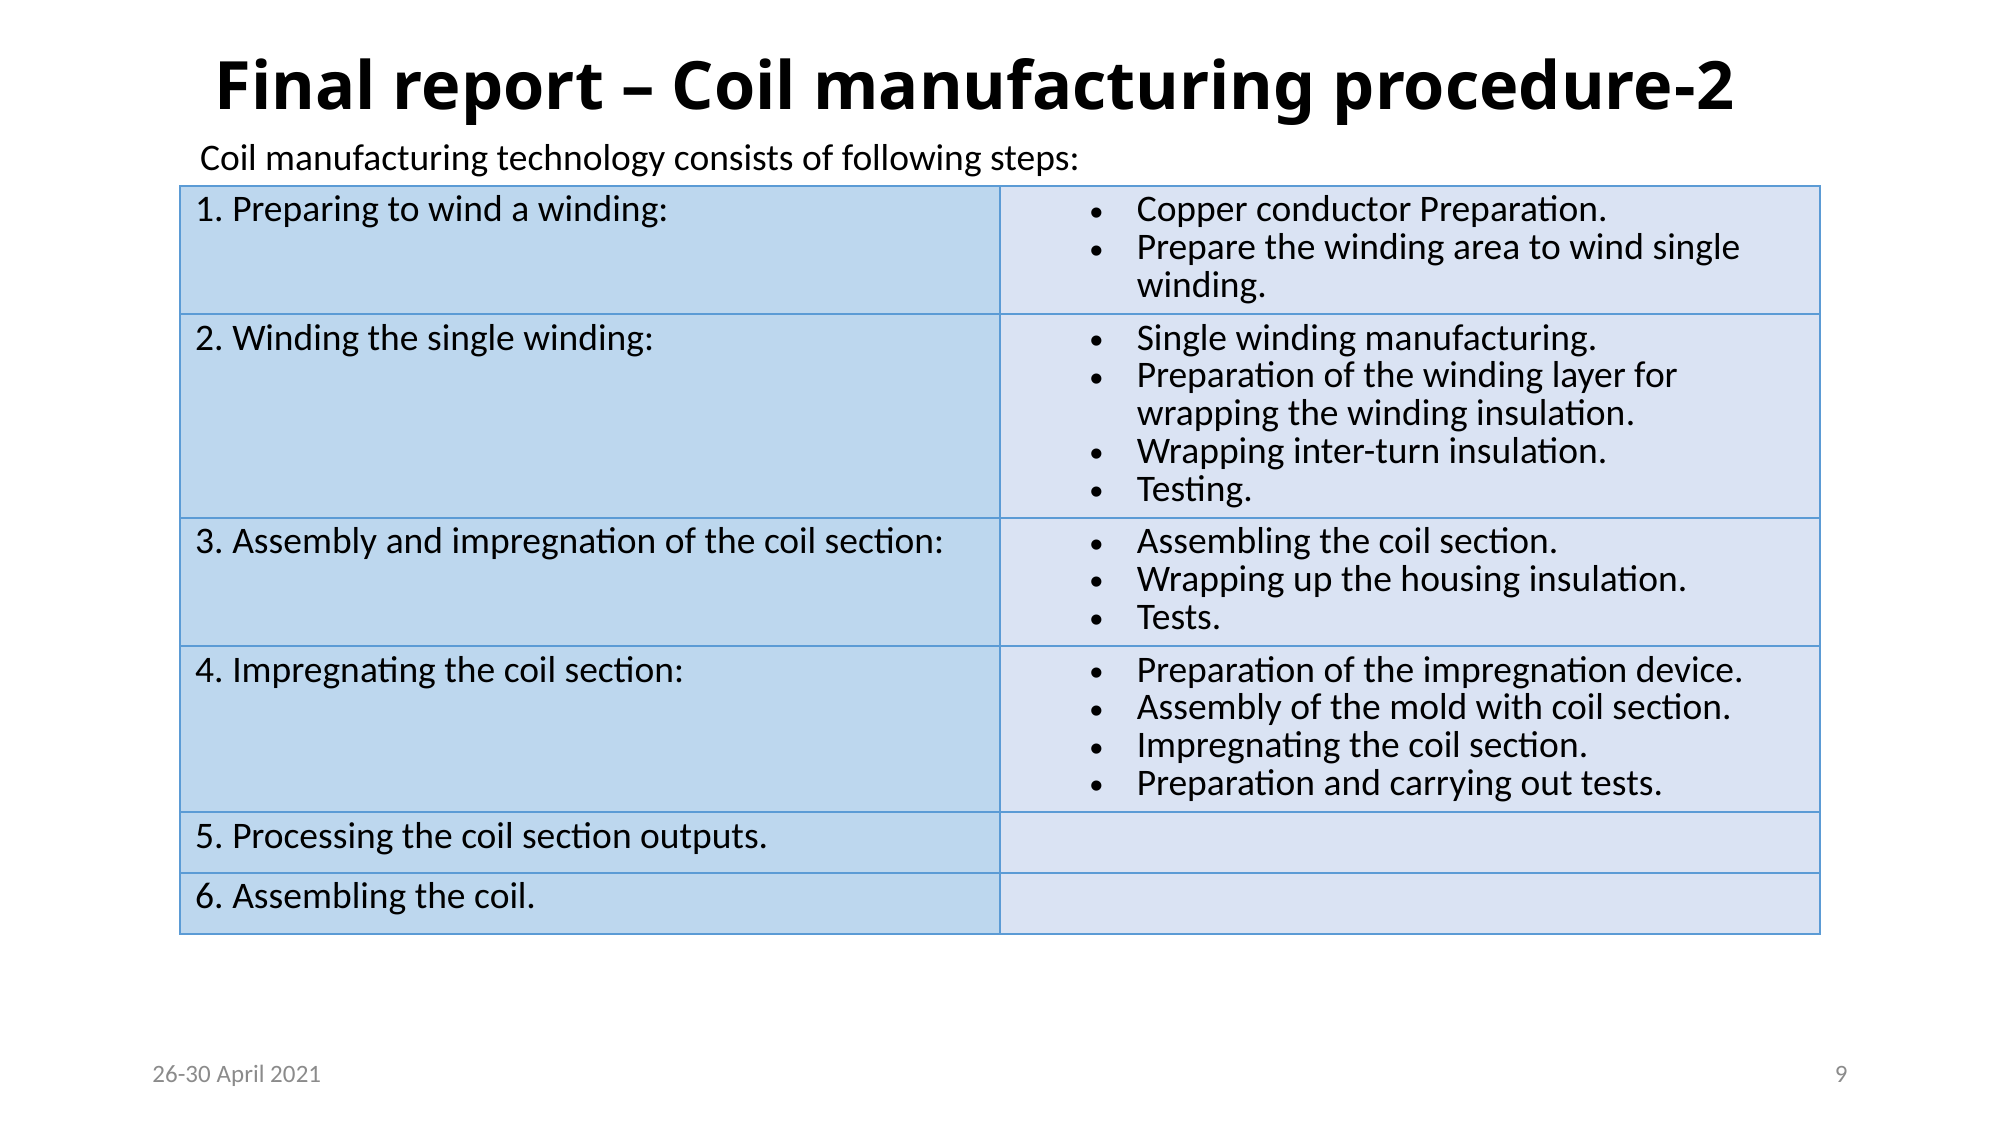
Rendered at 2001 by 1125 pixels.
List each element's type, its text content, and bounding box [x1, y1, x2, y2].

table_cell Single winding manufacturing. Preparation of the winding layer for wrapping the winding insulation. Wrapping inter-turn insulation. Testing. [1001, 315, 1819, 517]
table_cell Assembling the coil section. Wrapping up the housing insulation. Tests. [1001, 519, 1819, 645]
table_cell Preparation of the impregnation device. Assembly of the mold with coil section. Impregnating the coil section. Preparation and carrying out tests. [1001, 647, 1819, 811]
table_header Copper conductor Preparation. Prepare the winding area to wind single winding. [1001, 187, 1819, 313]
table_cell 6. Assembling the coil. [181, 874, 999, 933]
table_cell 2. Winding the single winding: [181, 315, 999, 517]
table_header 1. Preparing to wind a winding: [181, 187, 999, 313]
title Final report – Coil manufacturing procedure-2 [190, 8, 1776, 169]
text_box Coil manufacturing technology consists of following steps: [185, 125, 1096, 186]
table_cell 4. Impregnating the coil section: [181, 647, 999, 811]
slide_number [137, 1042, 588, 1103]
table_cell [1001, 813, 1819, 872]
table_cell 5. Processing the coil section outputs. [181, 813, 999, 872]
table_cell [1001, 874, 1819, 933]
slide_number 9 [1412, 1042, 1863, 1103]
table_cell 3. Assembly and impregnation of the coil section: [181, 519, 999, 645]
